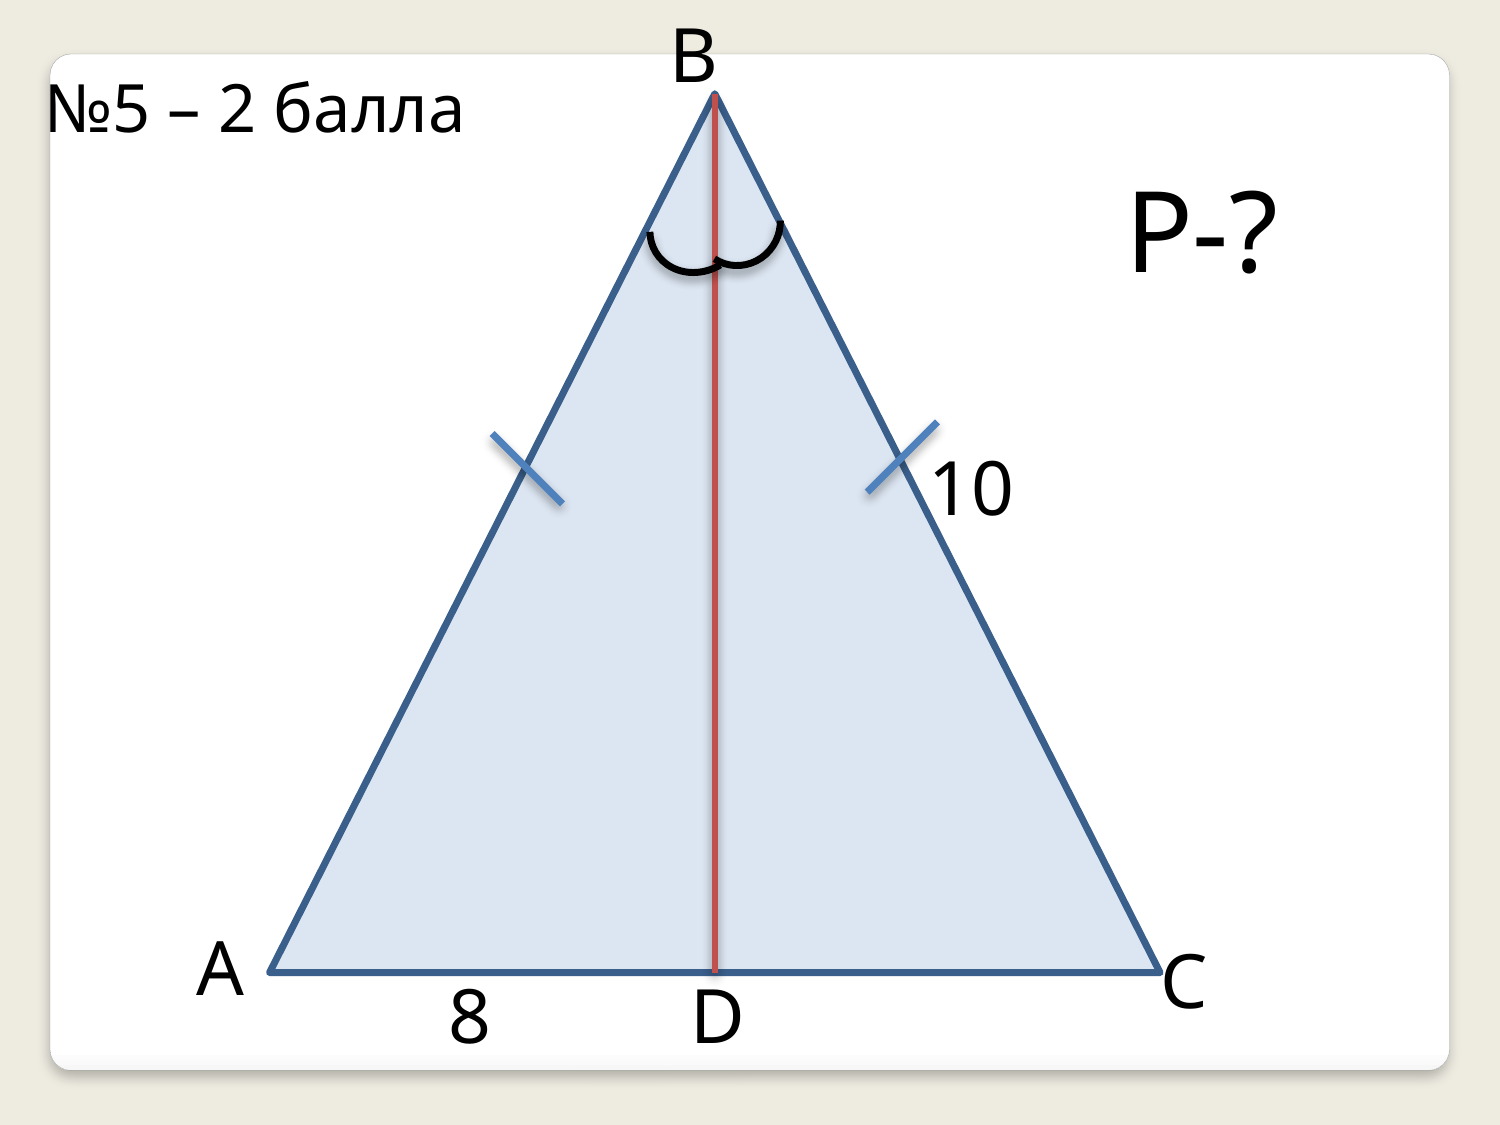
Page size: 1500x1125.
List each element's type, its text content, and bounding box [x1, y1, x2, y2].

text_box 10 [914, 433, 1055, 532]
text_box 8 [433, 960, 575, 1066]
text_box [491, 433, 563, 505]
text_box №5 – 2 балла [29, 58, 481, 154]
text_box [266, 545, 704, 977]
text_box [866, 421, 938, 493]
text_box C [1145, 925, 1223, 1031]
text_box D [675, 960, 761, 1066]
text_box P-? [1110, 152, 1293, 303]
text_box [725, 545, 1145, 977]
text_box A [181, 913, 260, 1019]
text_box B [654, 0, 727, 105]
text_box [718, 220, 784, 269]
text_box [725, 232, 914, 532]
text_box [646, 227, 723, 277]
text_box [488, 105, 705, 532]
text_box [725, 106, 783, 230]
